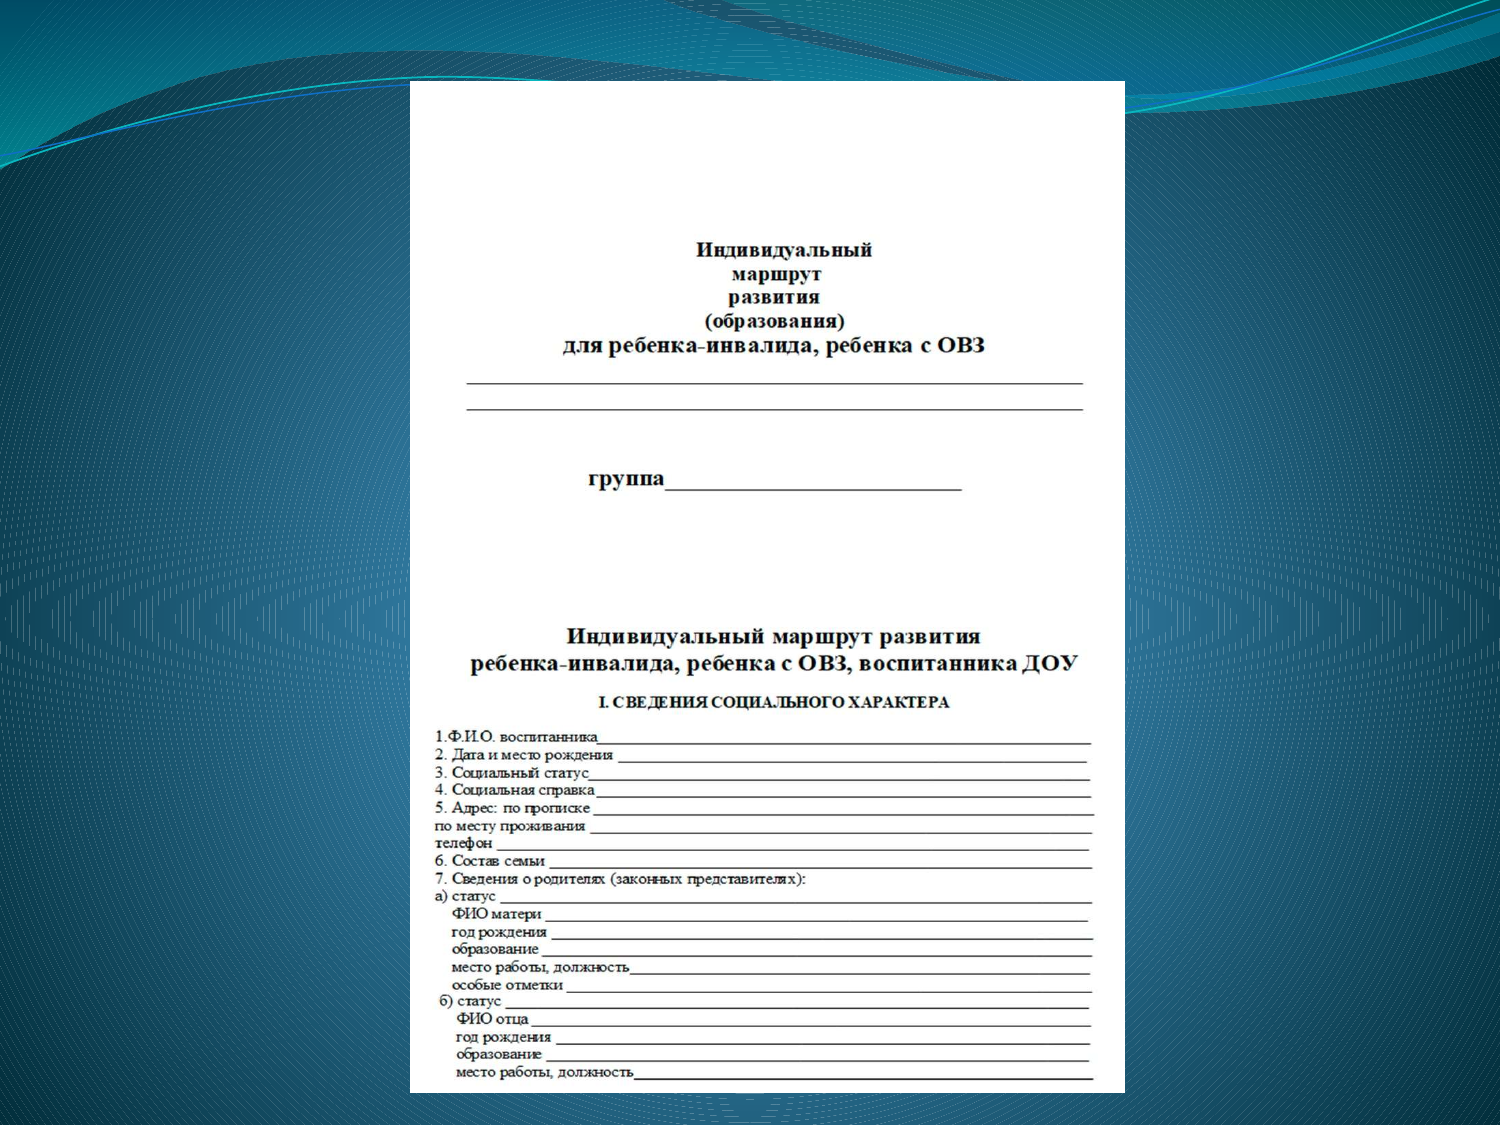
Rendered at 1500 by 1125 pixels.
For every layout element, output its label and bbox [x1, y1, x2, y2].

picture [409, 81, 1126, 1094]
